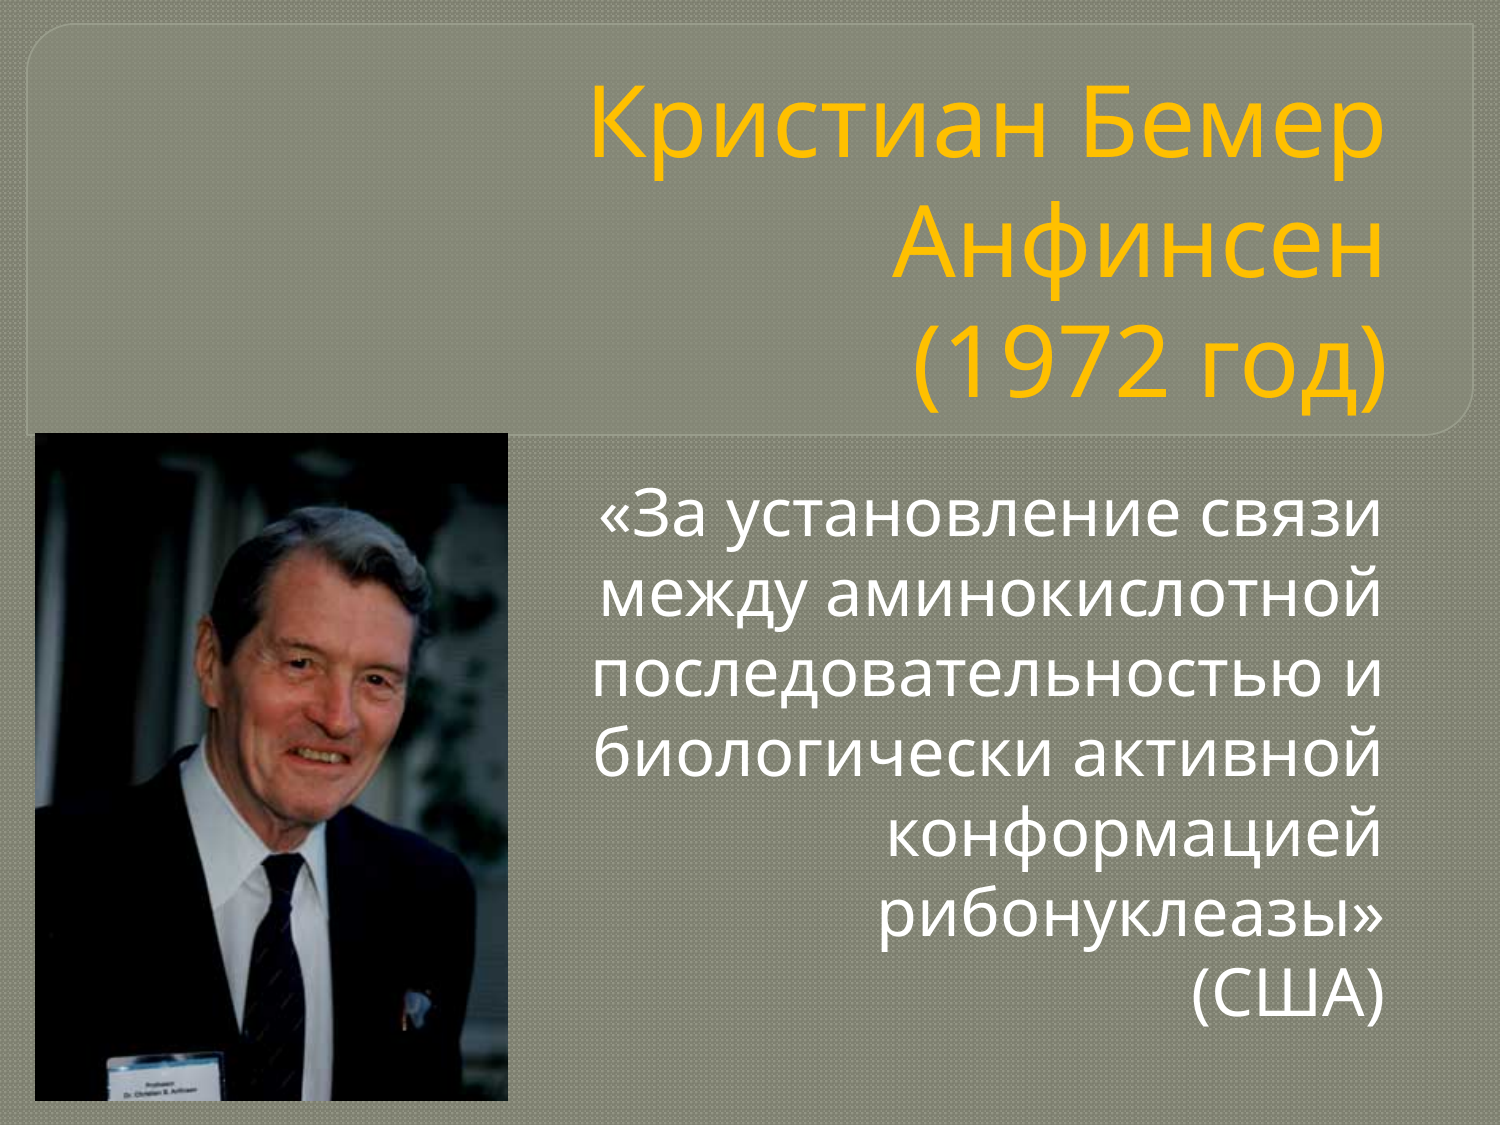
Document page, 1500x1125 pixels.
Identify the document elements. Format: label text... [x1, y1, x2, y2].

picture [34, 433, 509, 1101]
title Кристиан Бемер Анфинсен (1972 год) [76, 62, 1427, 425]
subtitle «За установление связи между аминокислотной последовательностью и биологически активной конформацией рибонуклеазы» (США) [527, 462, 1427, 1090]
